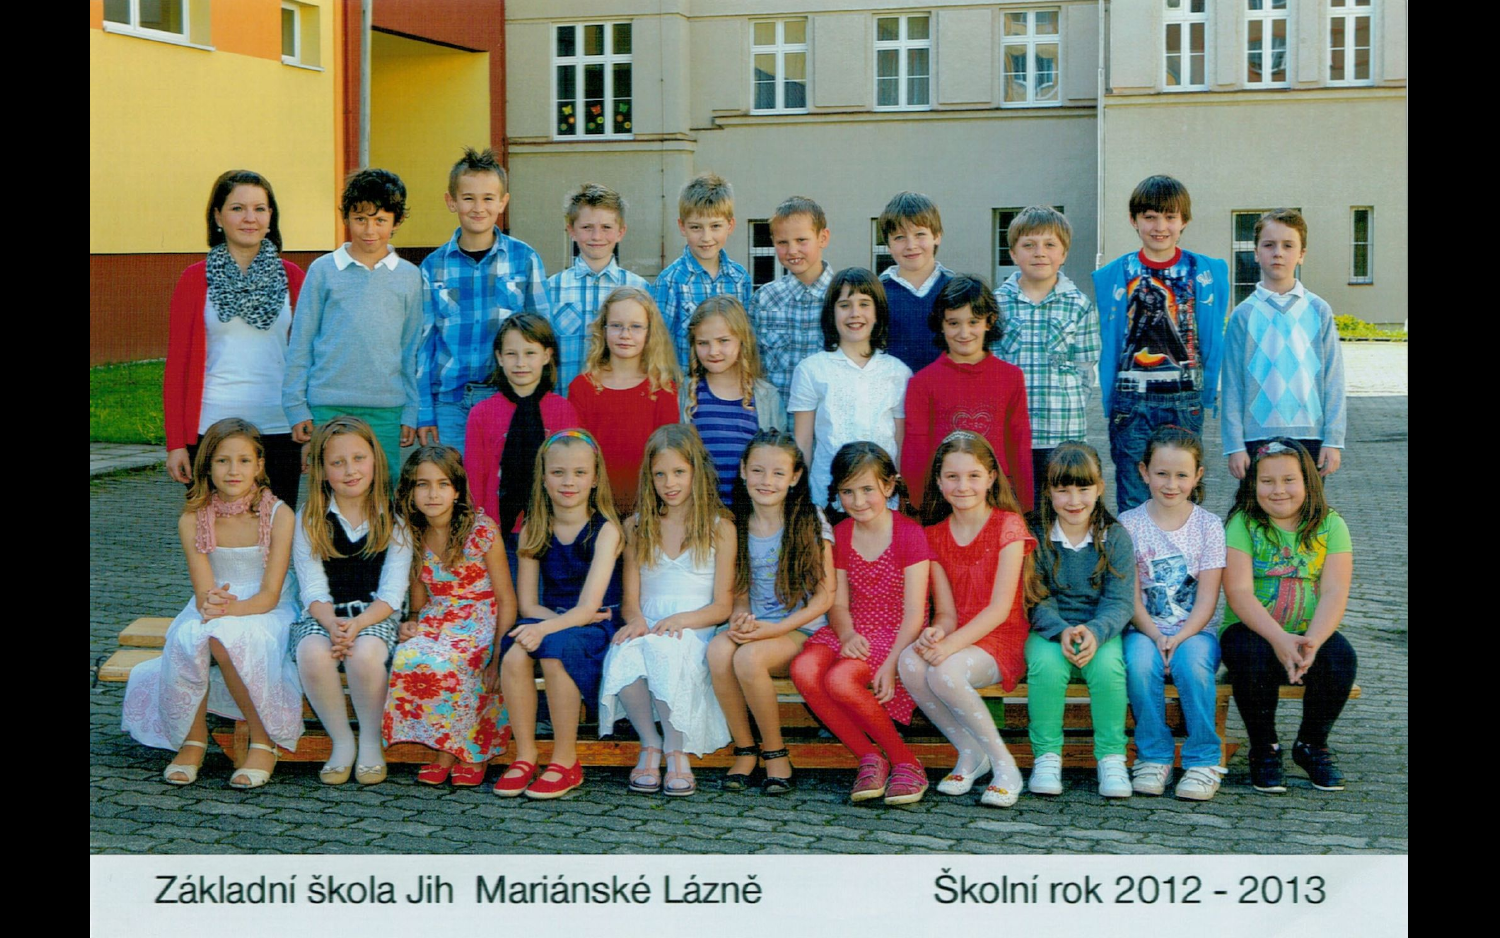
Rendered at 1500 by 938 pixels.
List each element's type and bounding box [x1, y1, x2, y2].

picture [90, 0, 1408, 938]
